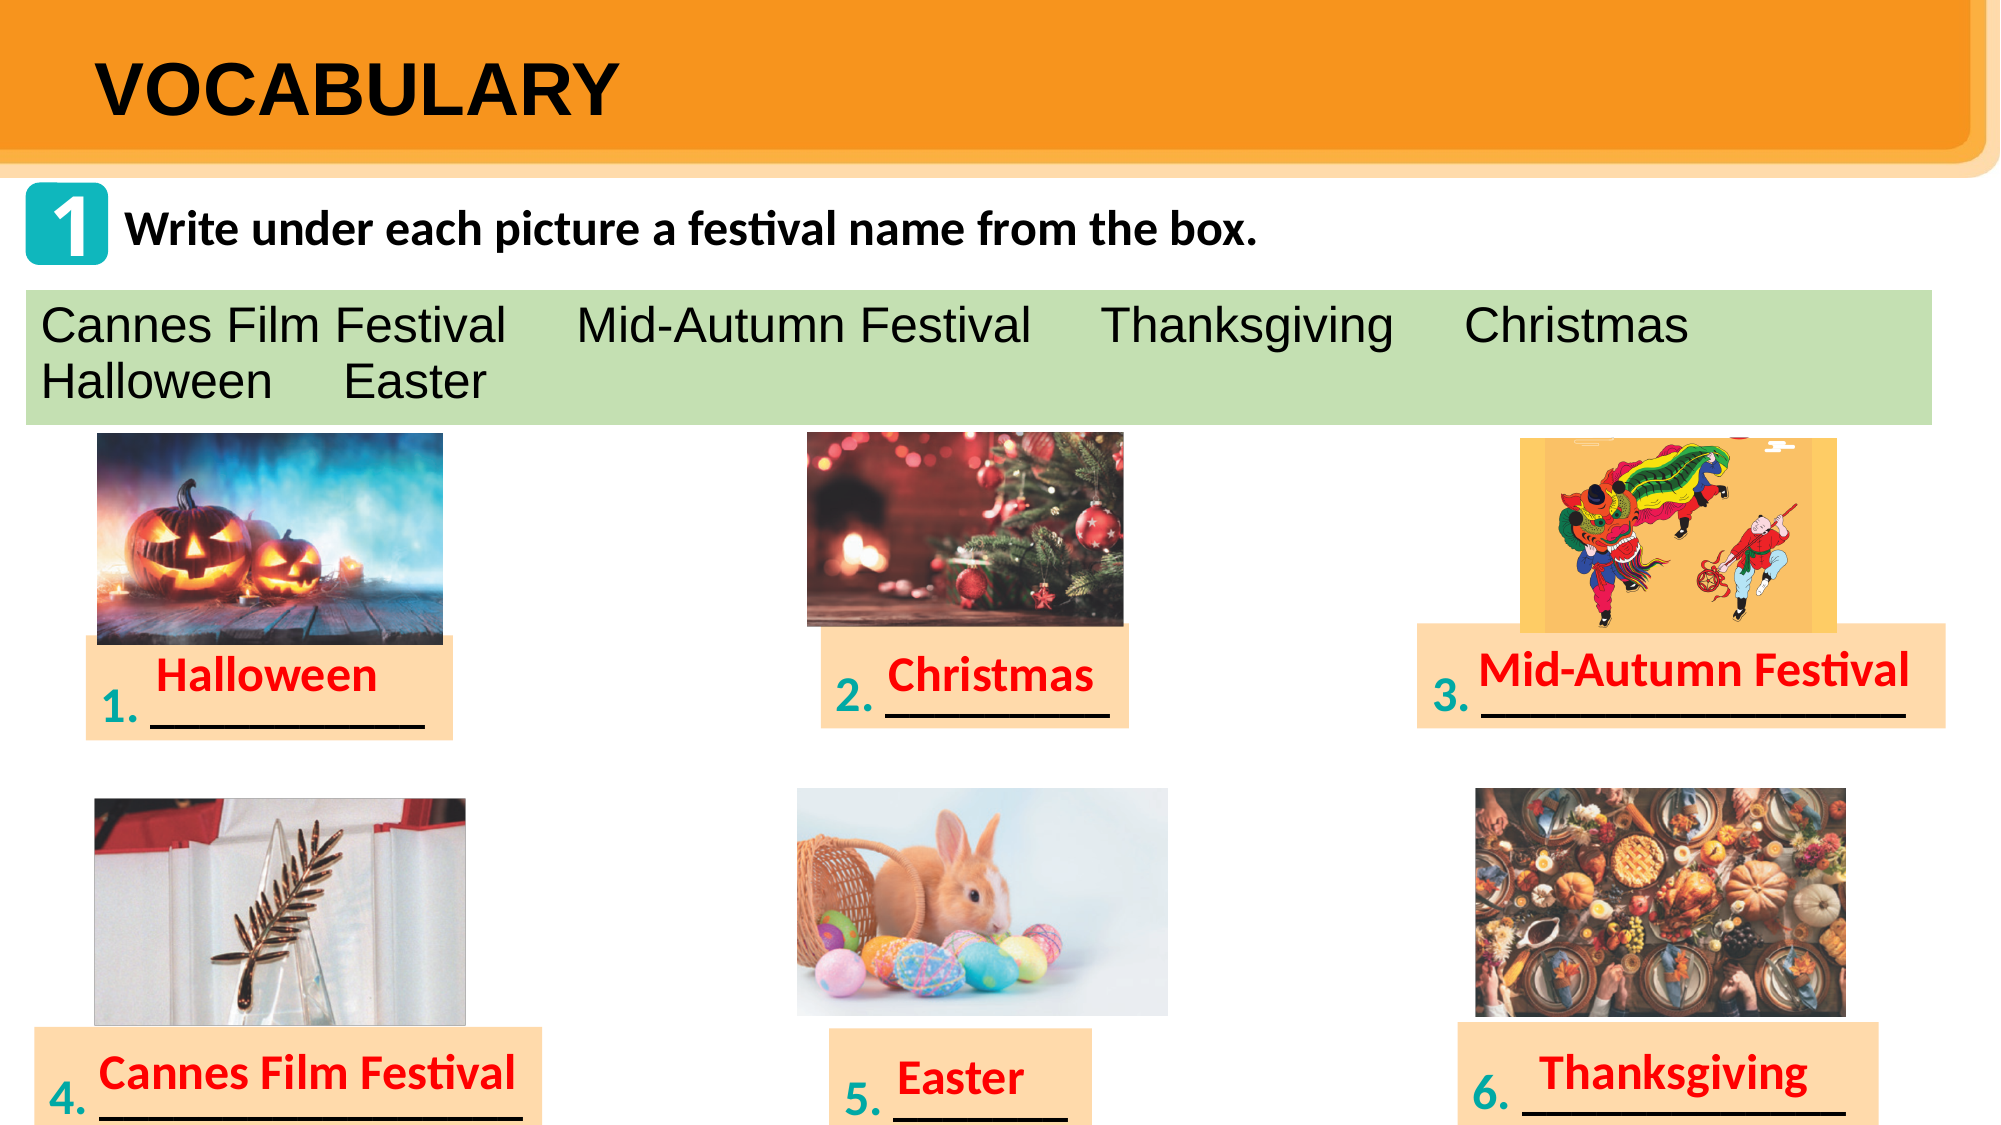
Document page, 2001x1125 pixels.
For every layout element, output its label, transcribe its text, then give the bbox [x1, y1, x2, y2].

picture [93, 796, 469, 1028]
text_box Mid-Autumn Festival [1463, 628, 1932, 704]
text_box 4. _________________ [34, 1026, 543, 1125]
text_box Easter [882, 1036, 1050, 1112]
text_box 3. _________________ [1417, 623, 1946, 729]
picture [805, 430, 1126, 629]
text_box 6. _____________ [1457, 1022, 1879, 1125]
text_box Halloween [141, 657, 407, 709]
picture [795, 786, 1171, 1019]
text_box 1 [34, 189, 100, 281]
text_box Write under each picture a festival name from the box. [109, 189, 1944, 263]
text_box [100, 189, 109, 264]
text_box Thanksgiving [1524, 1031, 1845, 1107]
text_box Christmas [873, 638, 1117, 709]
picture [1518, 436, 1839, 635]
picture [1474, 786, 1849, 1019]
text_box [25, 189, 34, 264]
text_box 2. _________ [820, 633, 1129, 729]
picture [96, 430, 447, 649]
text_box Cannes Film Festival [84, 1032, 544, 1108]
table_header Cannes Film Festival Mid-Autumn Festival Thanksgiving Christmas Halloween Easter [26, 290, 1932, 425]
text_box 5. _______ [829, 1028, 1092, 1125]
text_box 1. ___________ [85, 635, 453, 741]
picture [0, 0, 2000, 178]
